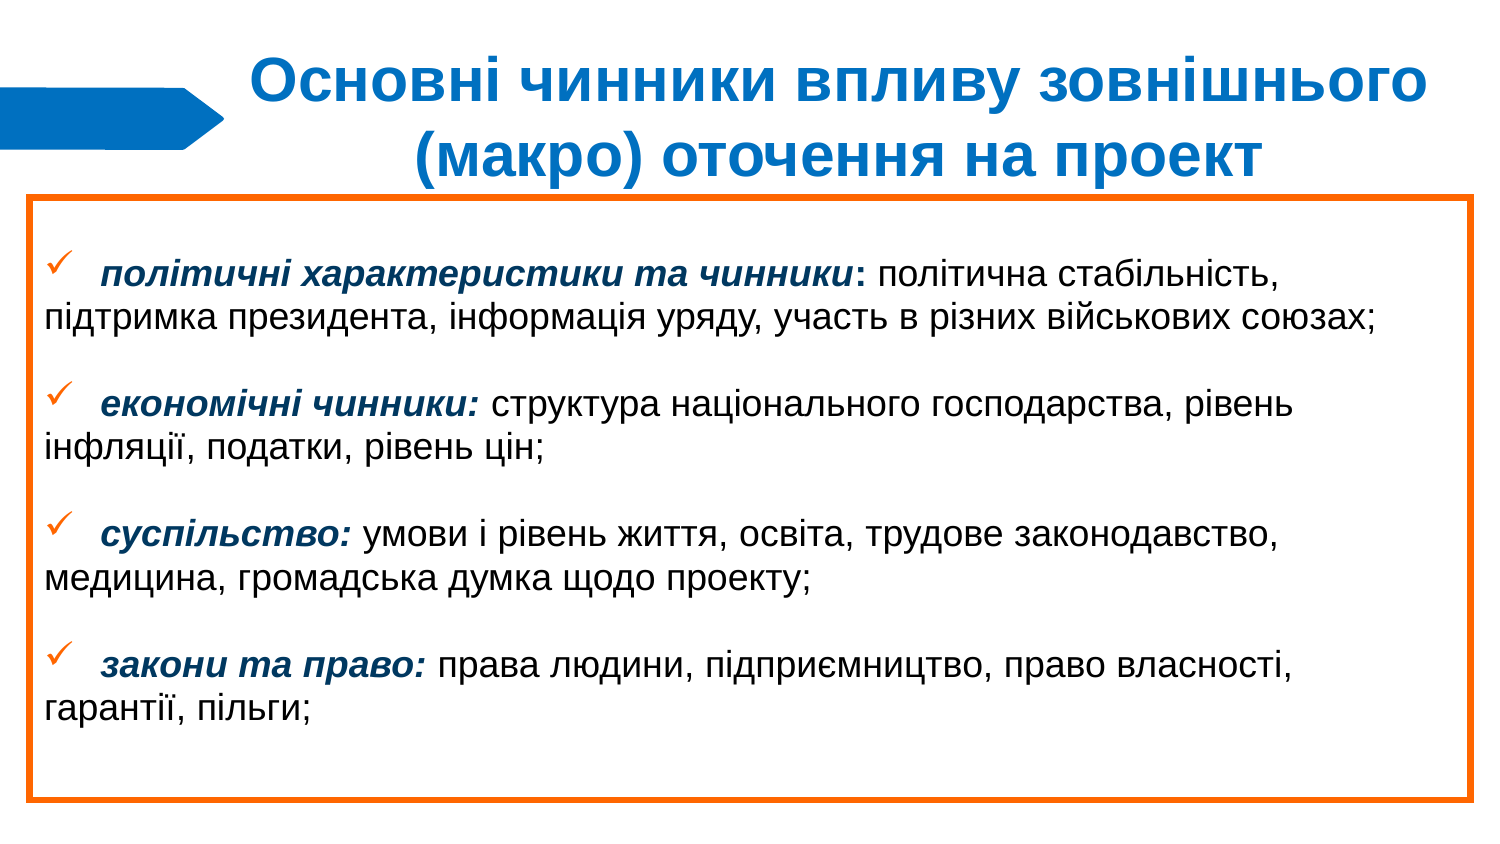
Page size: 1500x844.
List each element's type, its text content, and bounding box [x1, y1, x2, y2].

title Основні чинники впливу зовнішнього (макро) оточення на проект [218, 32, 1462, 197]
list політичні характеристики та чинники: політична стабільність, підтримка президента, інформація уряду, участь в різних військових союзах; економічні чинники: структура національного господарства, рівень інфляції, податки, рівень цін; суспільство: умови і рівень життя, освіта, трудове законодавство, медицина, громадська думка щодо проекту; закони та право: права людини, підприємництво, право власності, гарантії, пільги; [29, 197, 1471, 800]
